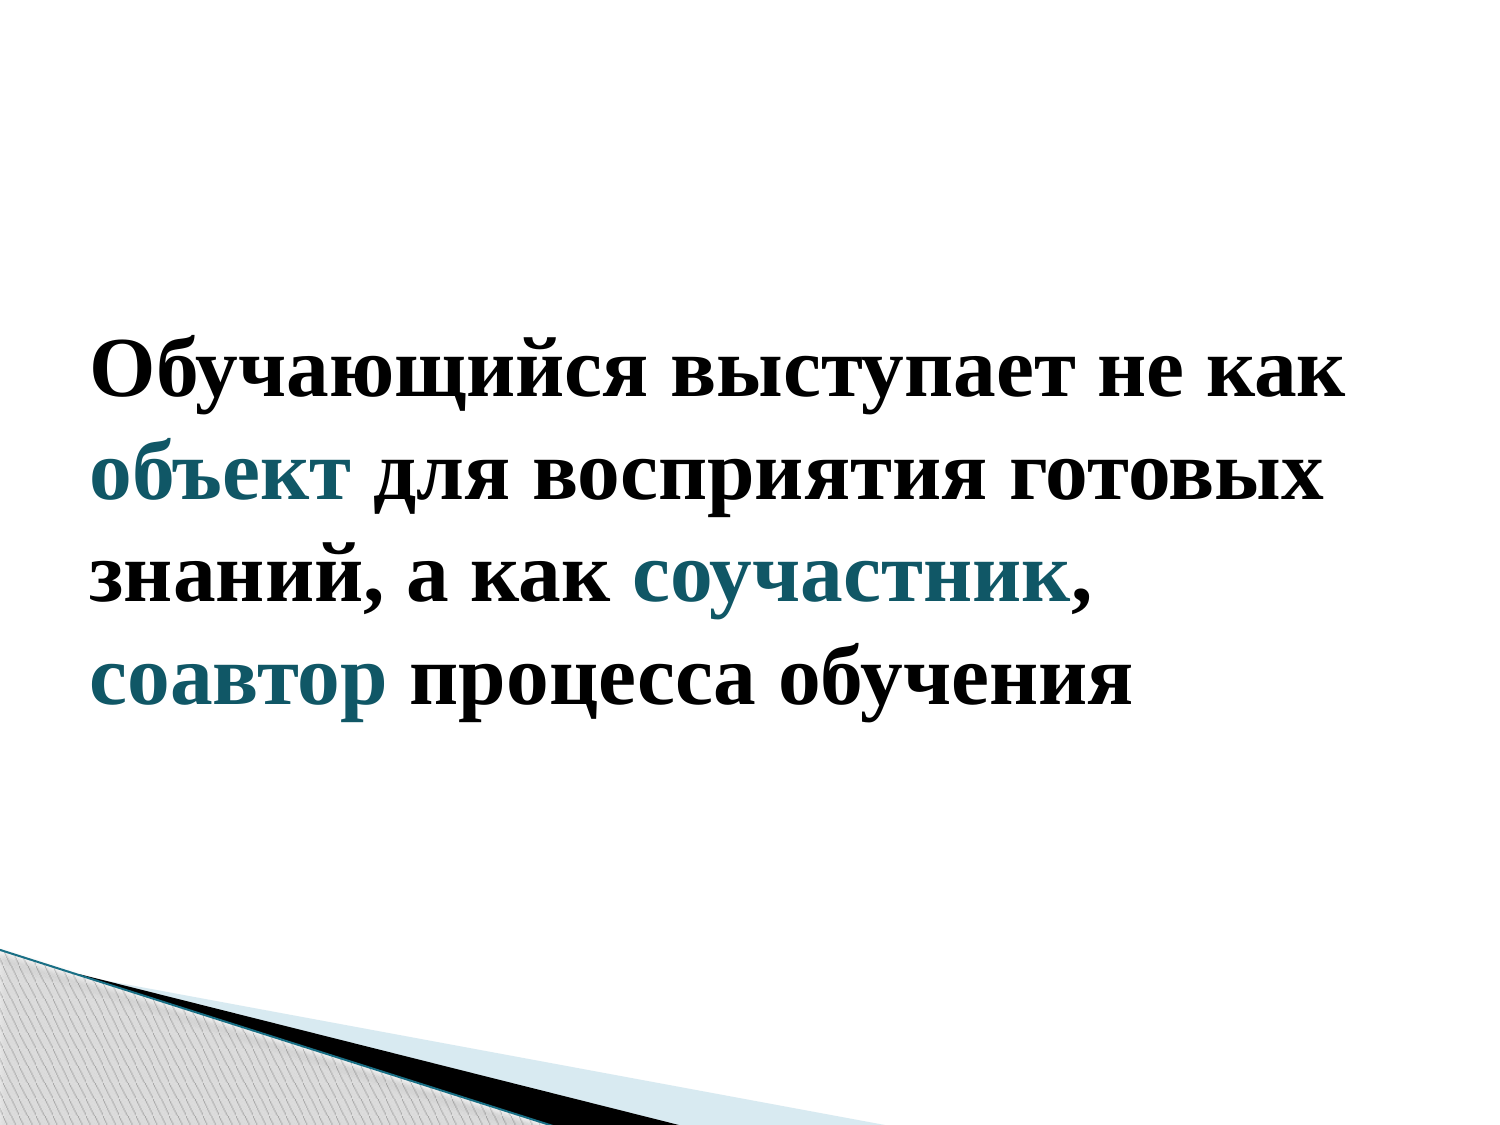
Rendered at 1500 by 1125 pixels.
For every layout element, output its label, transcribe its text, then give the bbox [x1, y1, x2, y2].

title Обучающийся выступает не как объект для восприятия готовых знаний, а как соучастник, соавтор процесса обучения [75, 45, 1425, 988]
